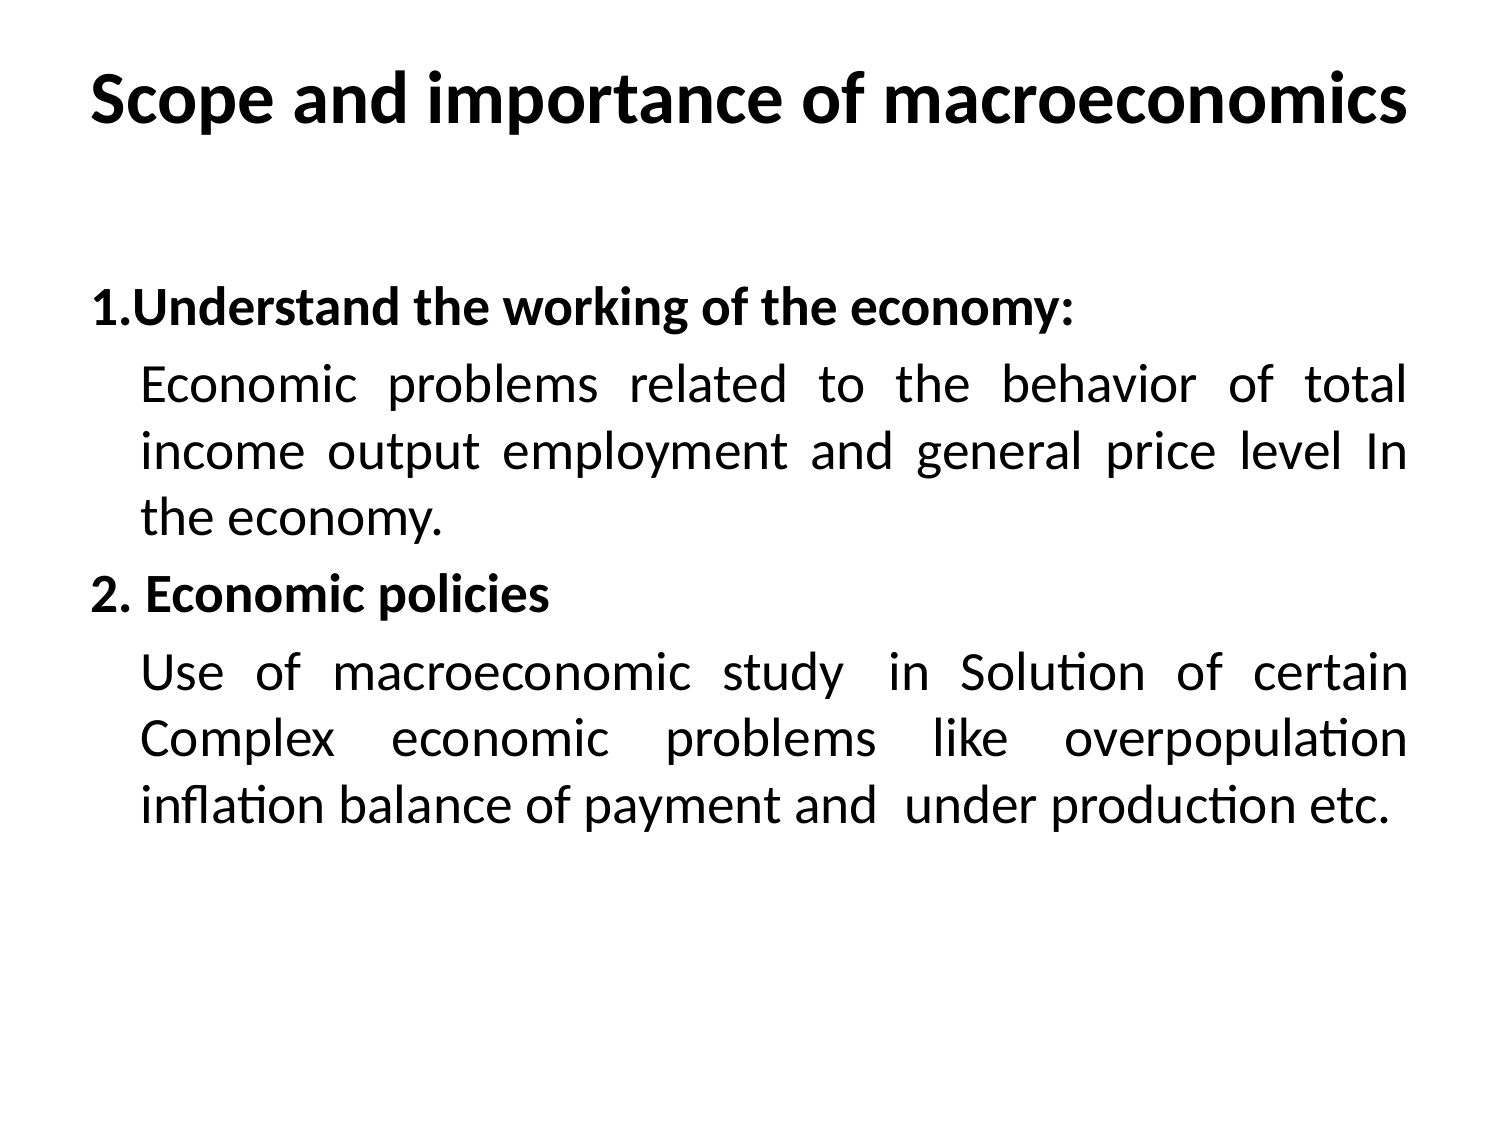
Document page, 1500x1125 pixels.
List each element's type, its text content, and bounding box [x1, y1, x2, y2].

list 1.Understand the working of the economy: Economic problems related to the behavior of total income output employment and general price level In the economy. 2. Economic policies Use of macroeconomic study in Solution of certain Complex economic problems like overpopulation inflation balance of payment and under production etc. [75, 262, 1425, 1005]
title Scope and importance of macroeconomics [75, 45, 1425, 233]
